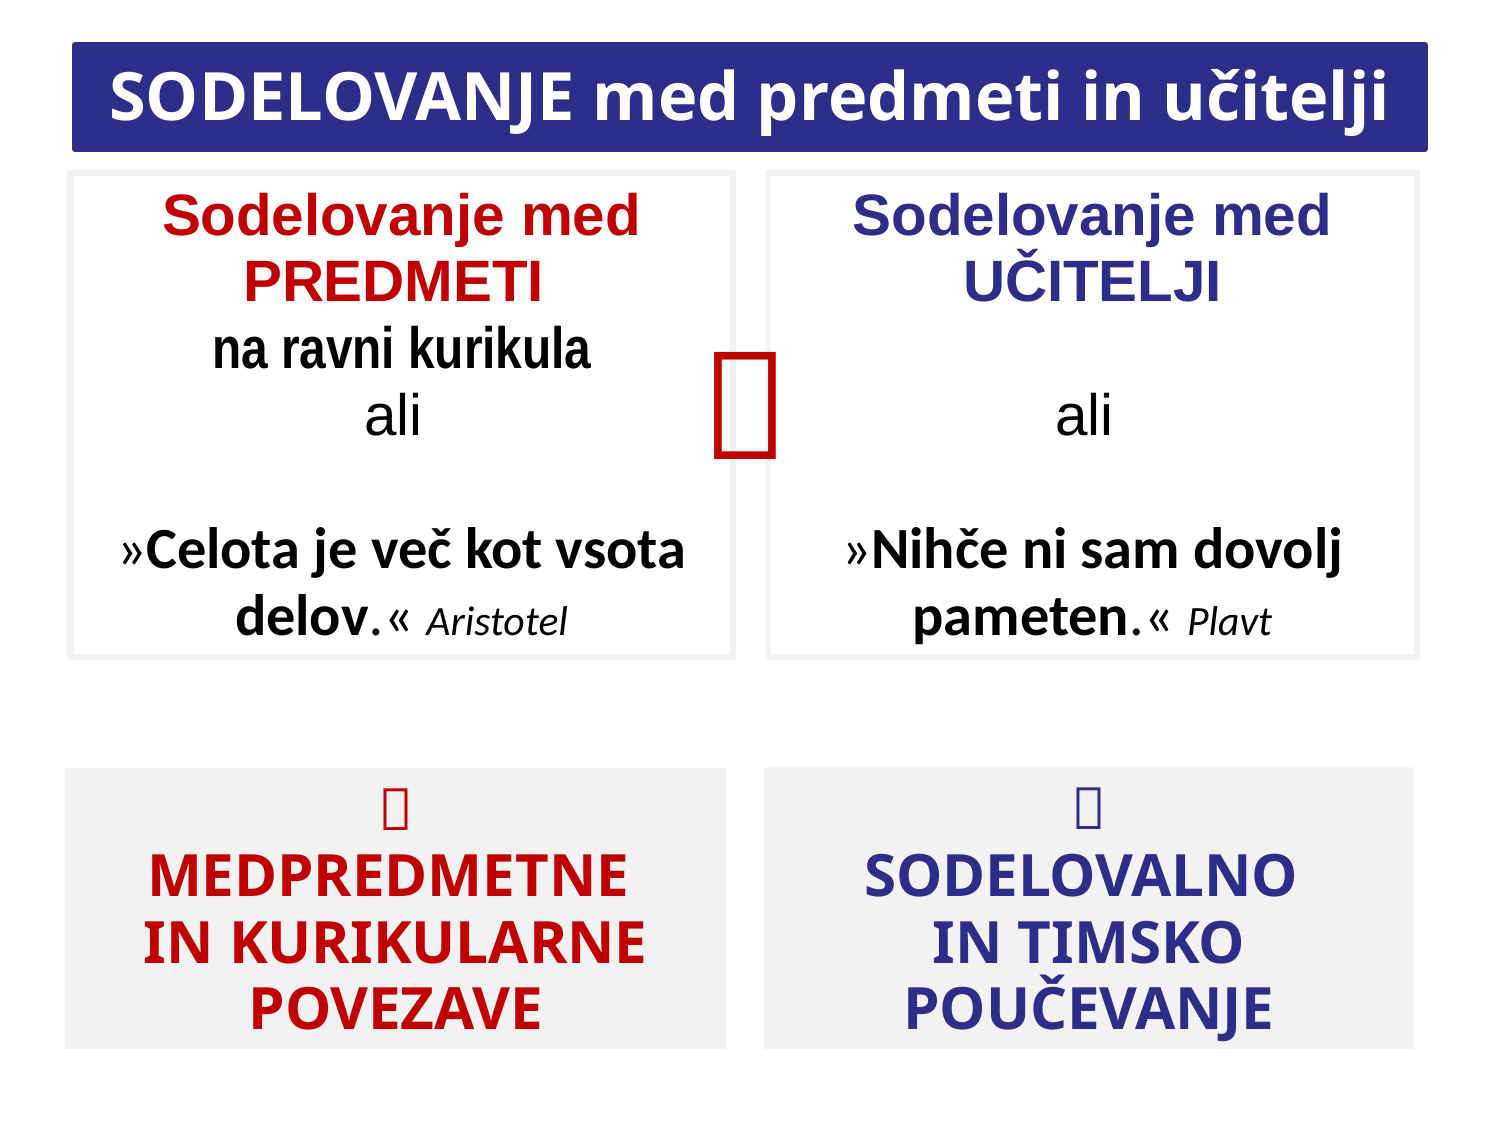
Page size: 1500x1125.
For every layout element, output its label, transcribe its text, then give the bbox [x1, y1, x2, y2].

text_box  [662, 302, 829, 498]
text_box  MEDPREDMETNE IN KURIKULARNE POVEZAVE [64, 767, 727, 1049]
title SODELOVANJE med predmeti in učitelji [75, 45, 1425, 149]
list Sodelovanje med PREDMETI na ravni kurikula ali »Celota je več kot vsota delov.« Aristotel [70, 172, 733, 657]
text_box  SODELOVALNO IN TIMSKO POUČEVANJE [763, 767, 1414, 1049]
list Sodelovanje med UČITELJI ali »Nihče ni sam dovolj pameten.« Plavt [767, 172, 1418, 657]
